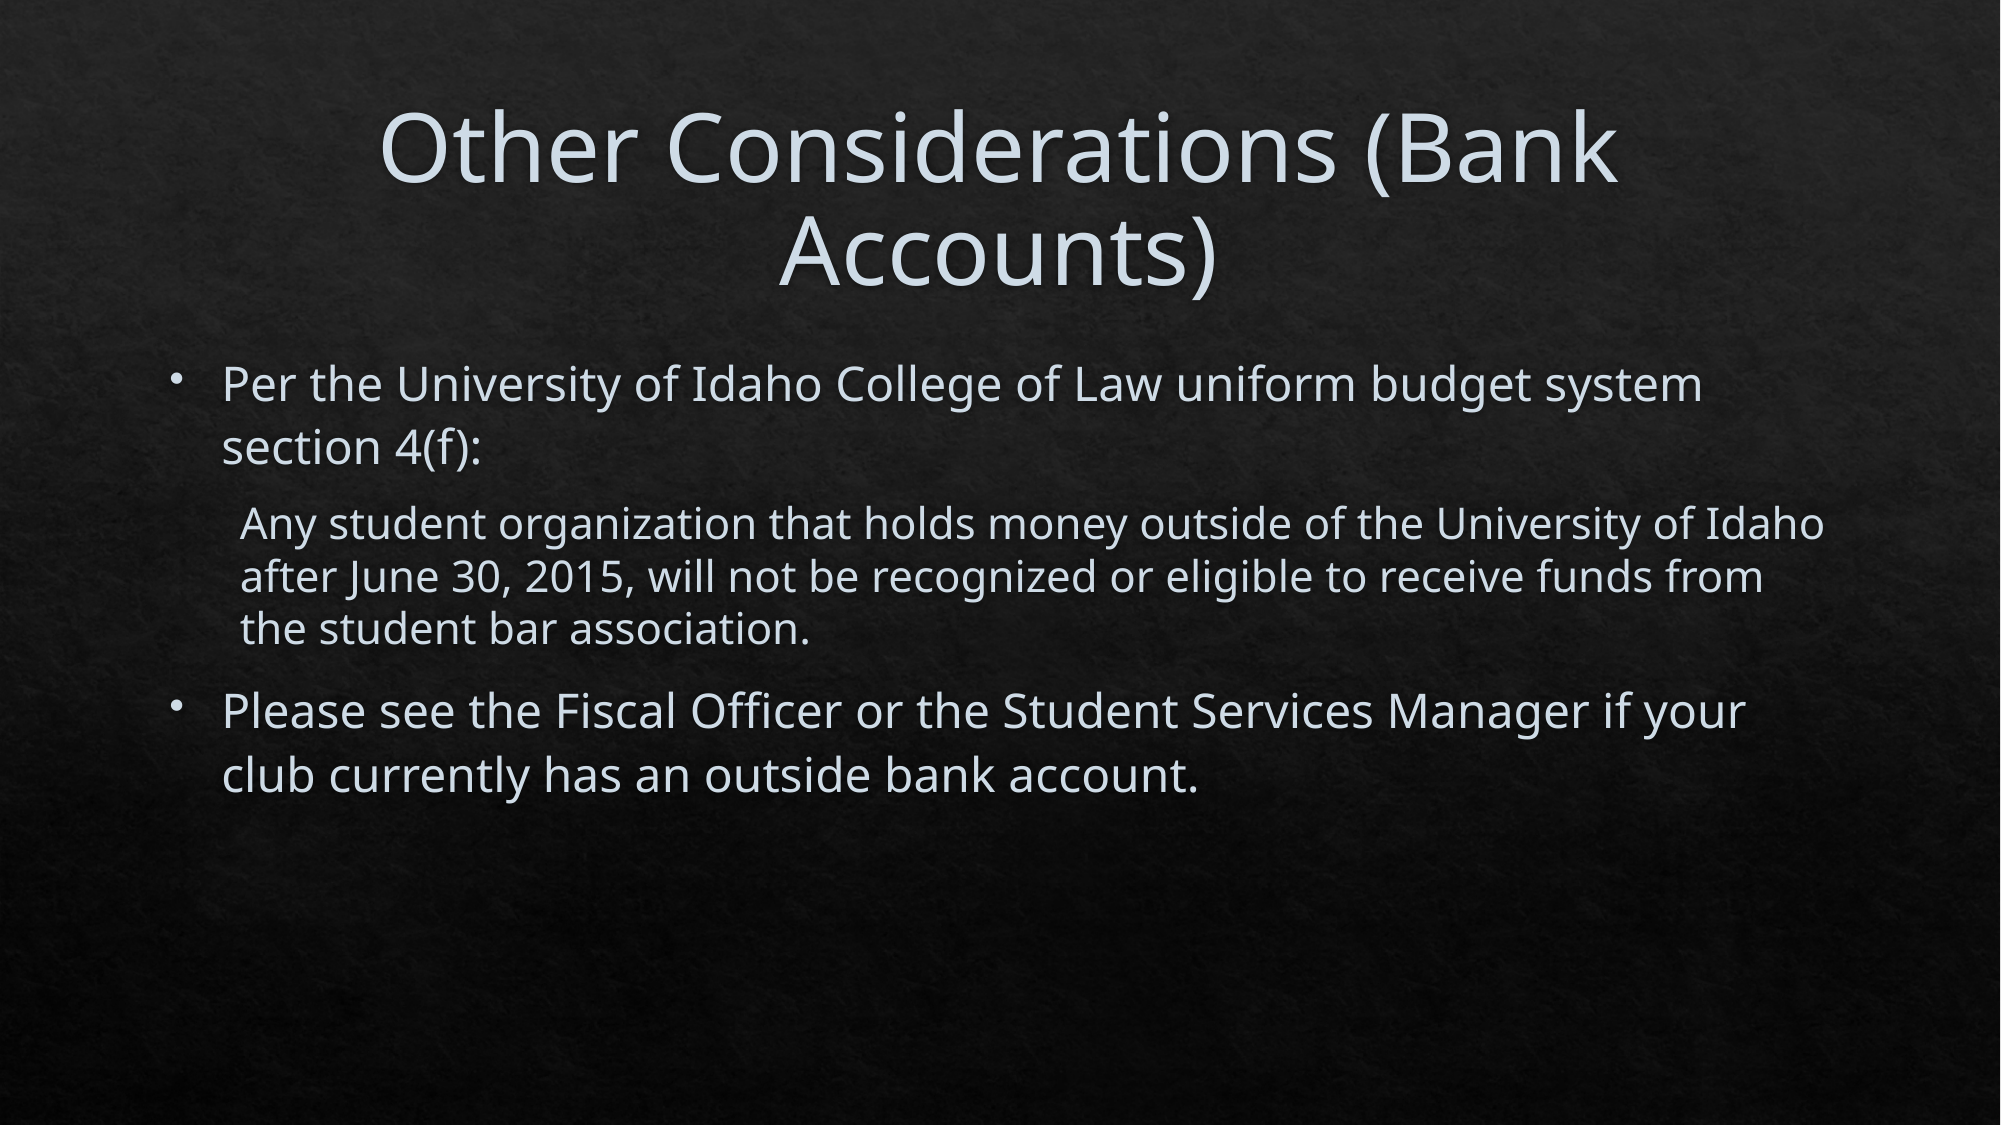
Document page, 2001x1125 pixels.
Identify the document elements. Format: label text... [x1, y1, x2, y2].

title Other Considerations (Bank Accounts) [149, 99, 1849, 307]
list Per the University of Idaho College of Law uniform budget system section 4(f): Any student organization that holds money outside of the University of Idaho after June 30, 2015, will not be recognized or eligible to receive funds from the student bar association. Please see the Fiscal Officer or the Student Services Manager if your club currently has an outside bank account. [149, 340, 1849, 950]
